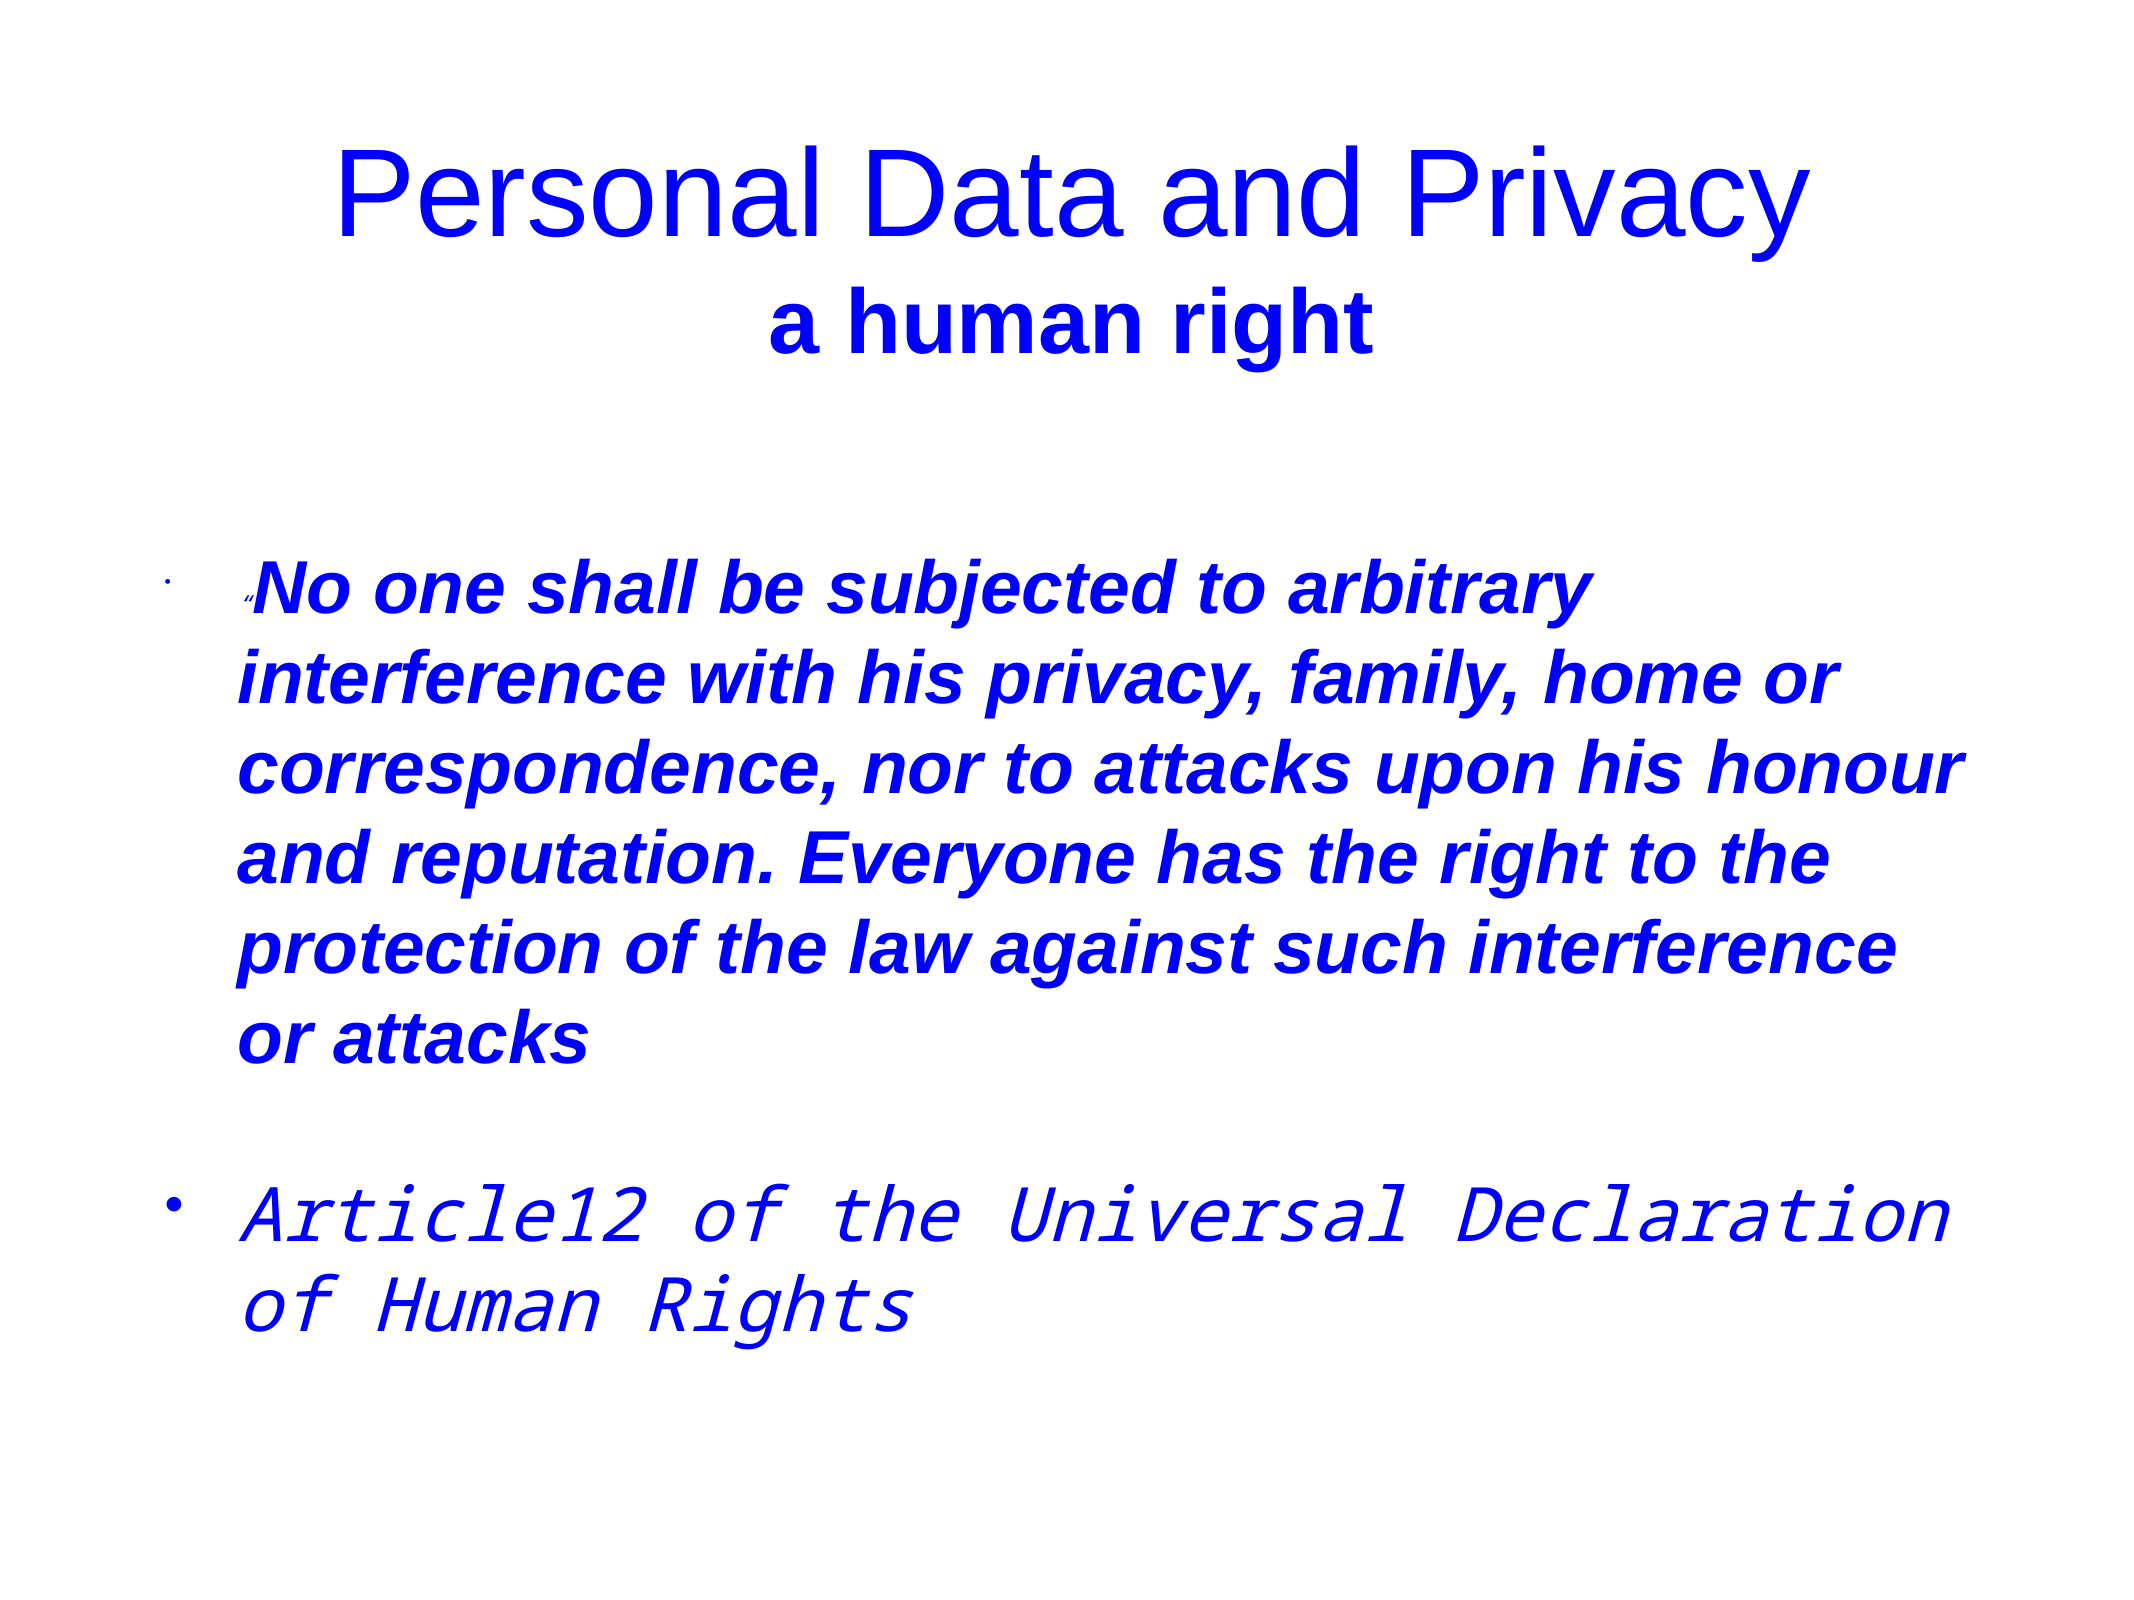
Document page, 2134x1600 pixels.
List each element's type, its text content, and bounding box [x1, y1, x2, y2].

list “No one shall be subjected to arbitrary interference with his privacy, family, home or correspondence, nor to attacks upon his honour and reputation. Everyone has the right to the protection of the law against such interference or attacks Article12 of the Universal Declaration of Human Rights [155, 426, 1978, 1459]
title Personal Data and Privacy a human right [139, 41, 2005, 443]
